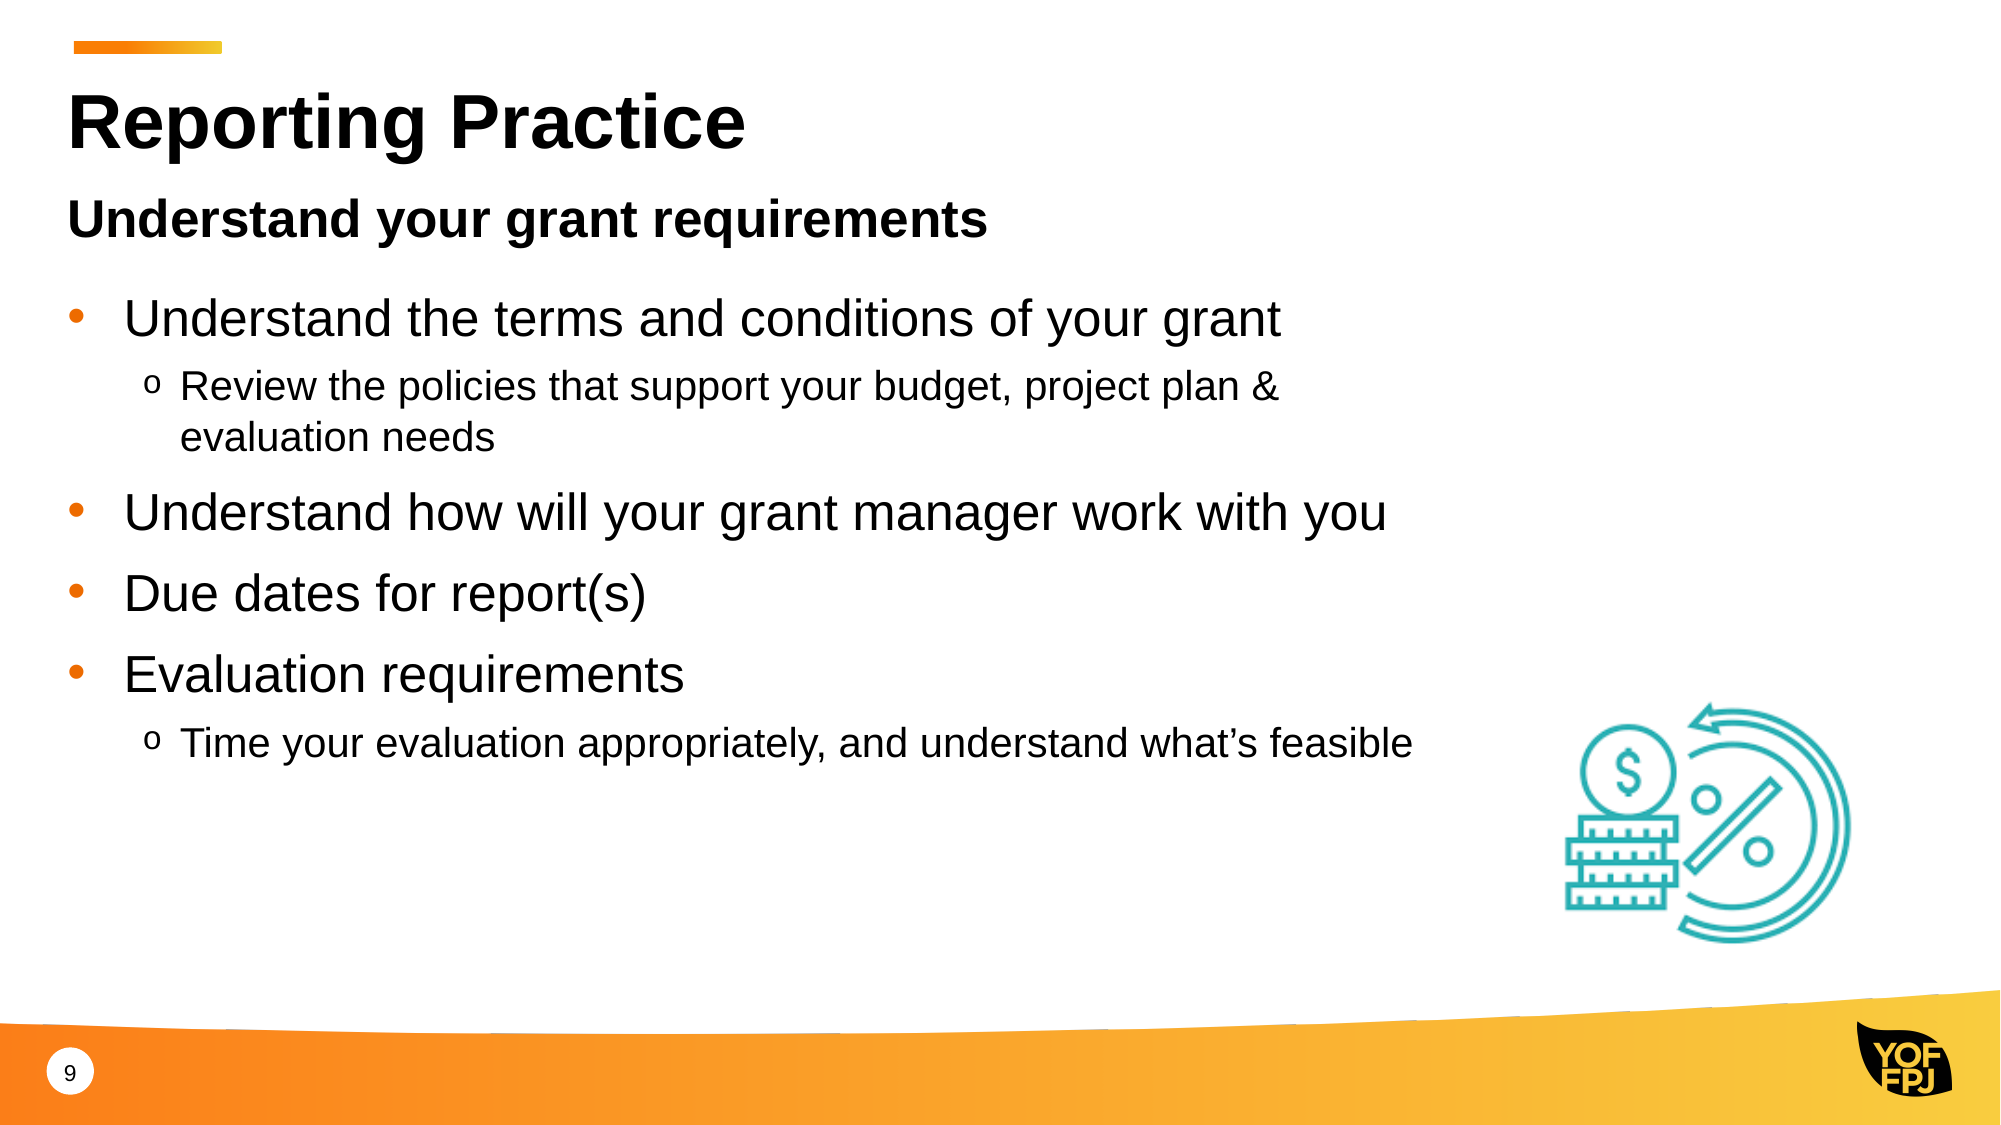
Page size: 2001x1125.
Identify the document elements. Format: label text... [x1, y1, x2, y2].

list Understand your grant requirements [52, 177, 1930, 256]
list Reporting Practice [52, 55, 1930, 172]
picture [0, 990, 2001, 1125]
list Understand the terms and conditions of your grant Review the policies that support your budget, project plan & evaluation needs Understand how will your grant manager work with you Due dates for report(s) Evaluation requirements Time your evaluation appropriately, and understand what’s feasible [52, 270, 1460, 993]
picture [1430, 667, 1987, 979]
